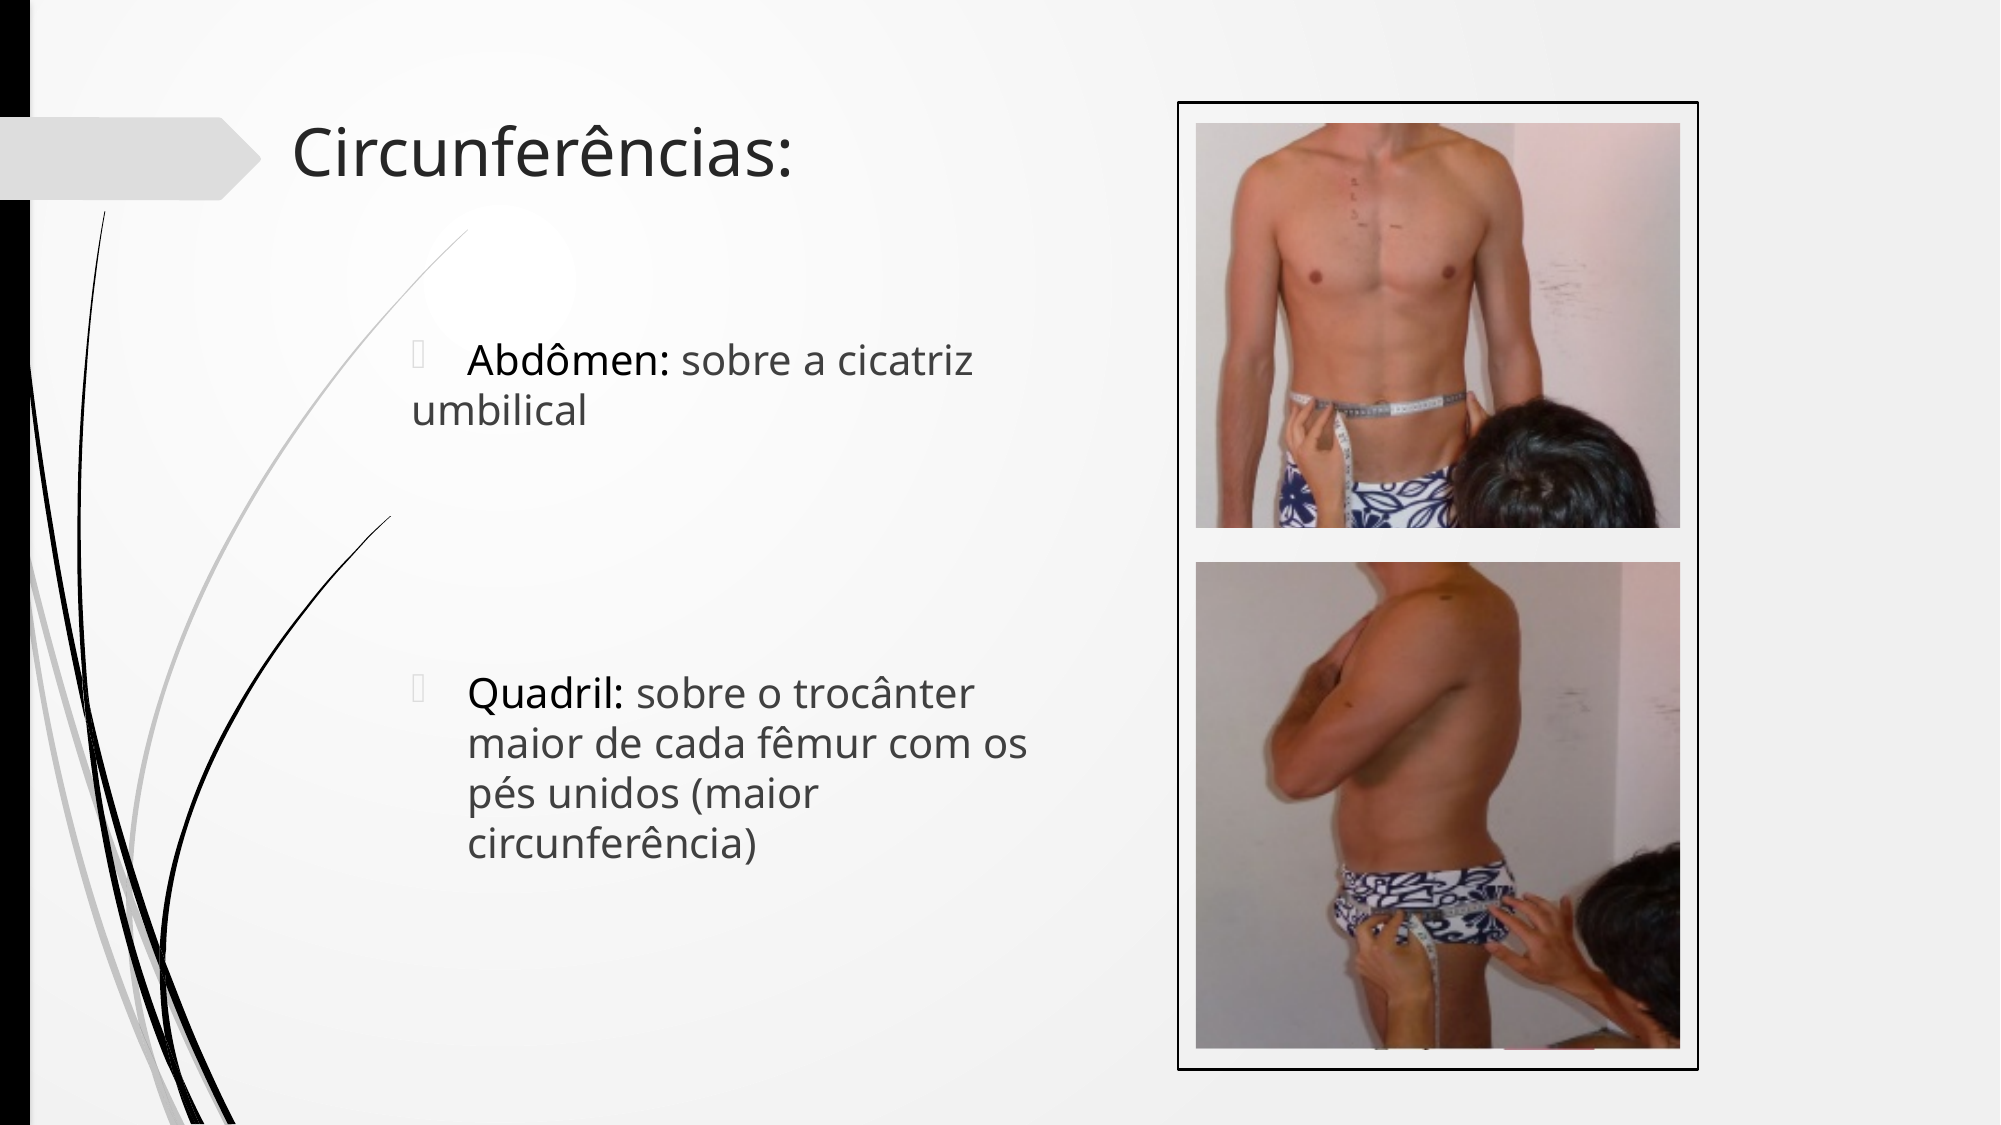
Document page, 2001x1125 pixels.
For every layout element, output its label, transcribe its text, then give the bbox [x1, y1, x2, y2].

title Circunferências: [276, 102, 956, 313]
list Abdômen: sobre a cicatriz umbilical Quadril: sobre o trocânter maior de cada fêmur com os pés unidos (maior circunferência) [396, 325, 1076, 946]
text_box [1177, 102, 1699, 1070]
